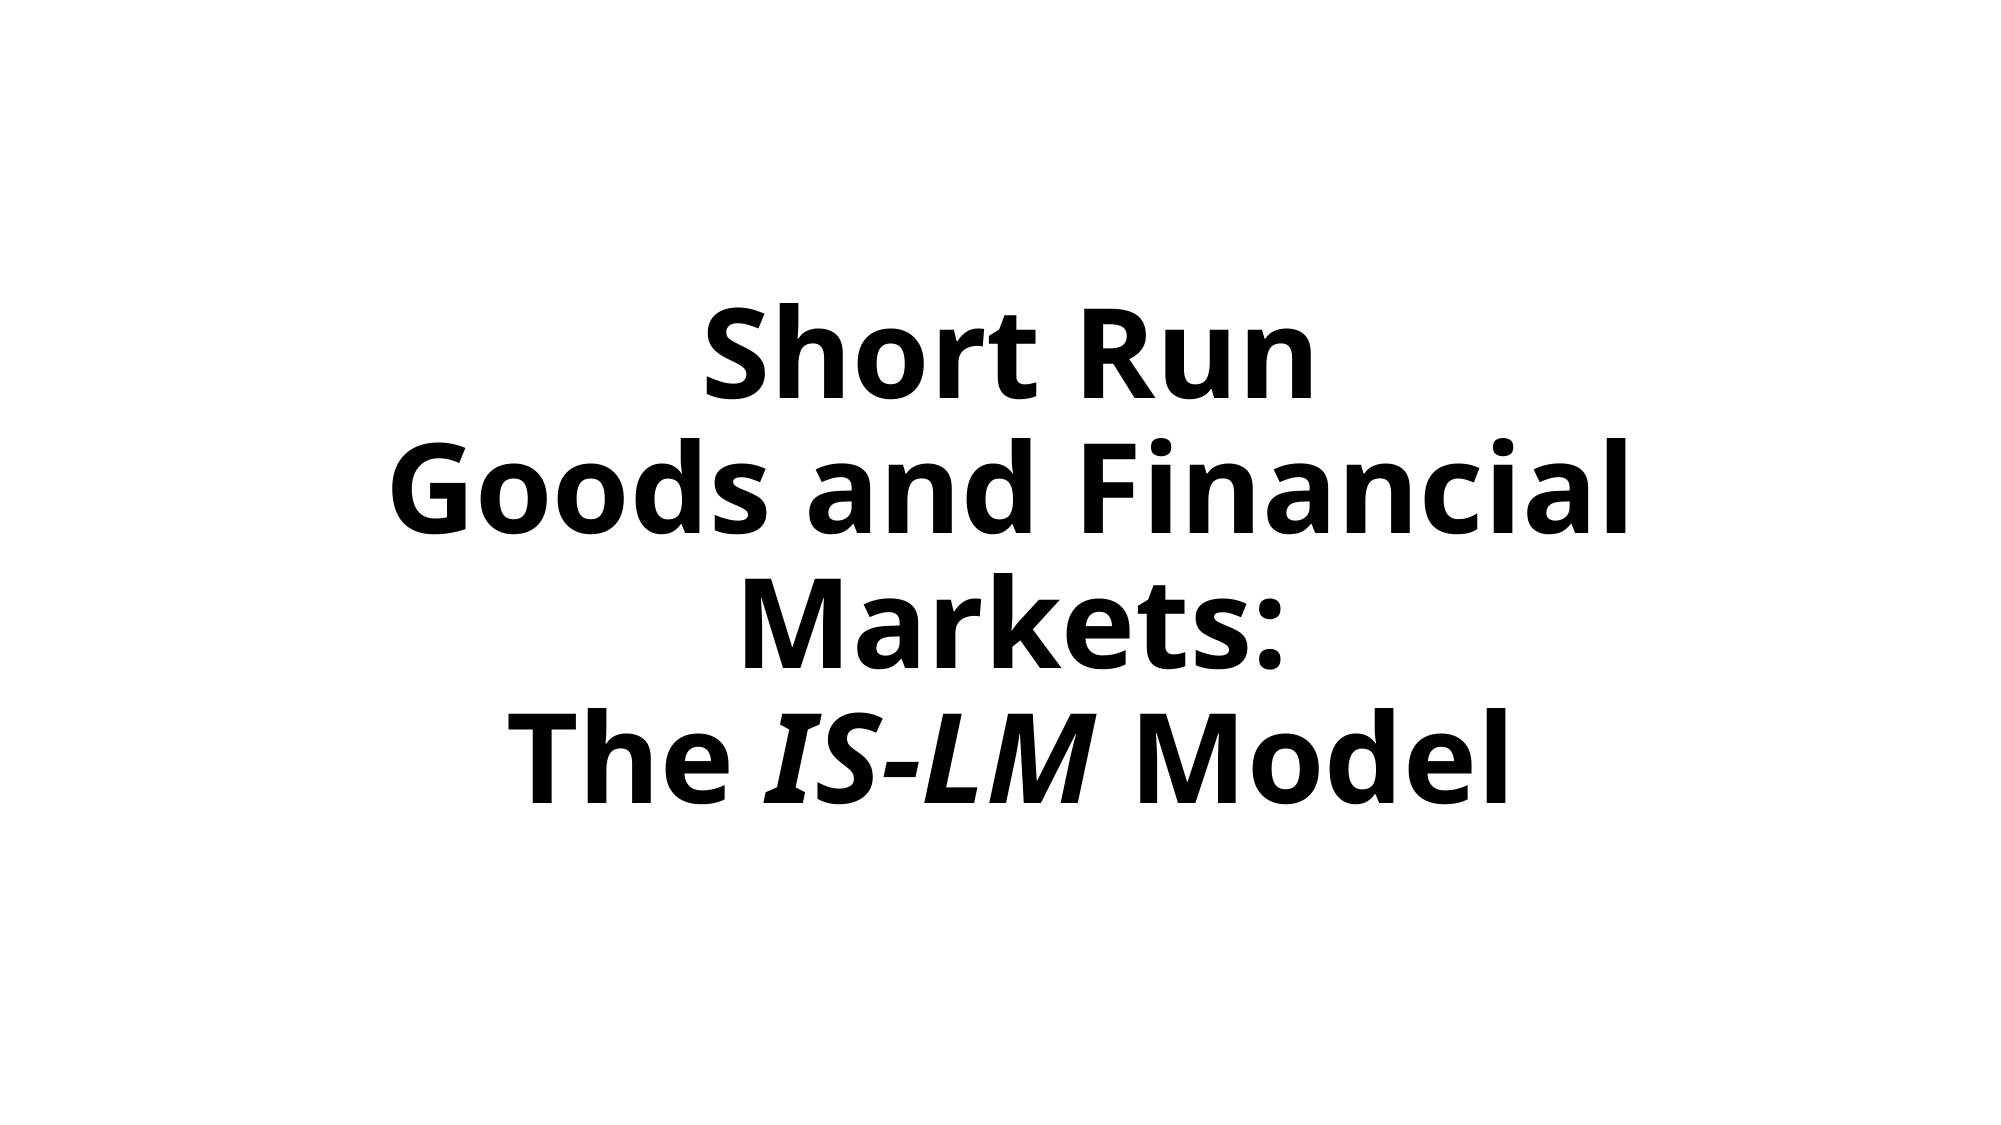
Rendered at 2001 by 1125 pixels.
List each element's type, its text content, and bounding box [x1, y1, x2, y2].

title Short Run Goods and Financial Markets: The IS-LM Model [148, 151, 1874, 970]
